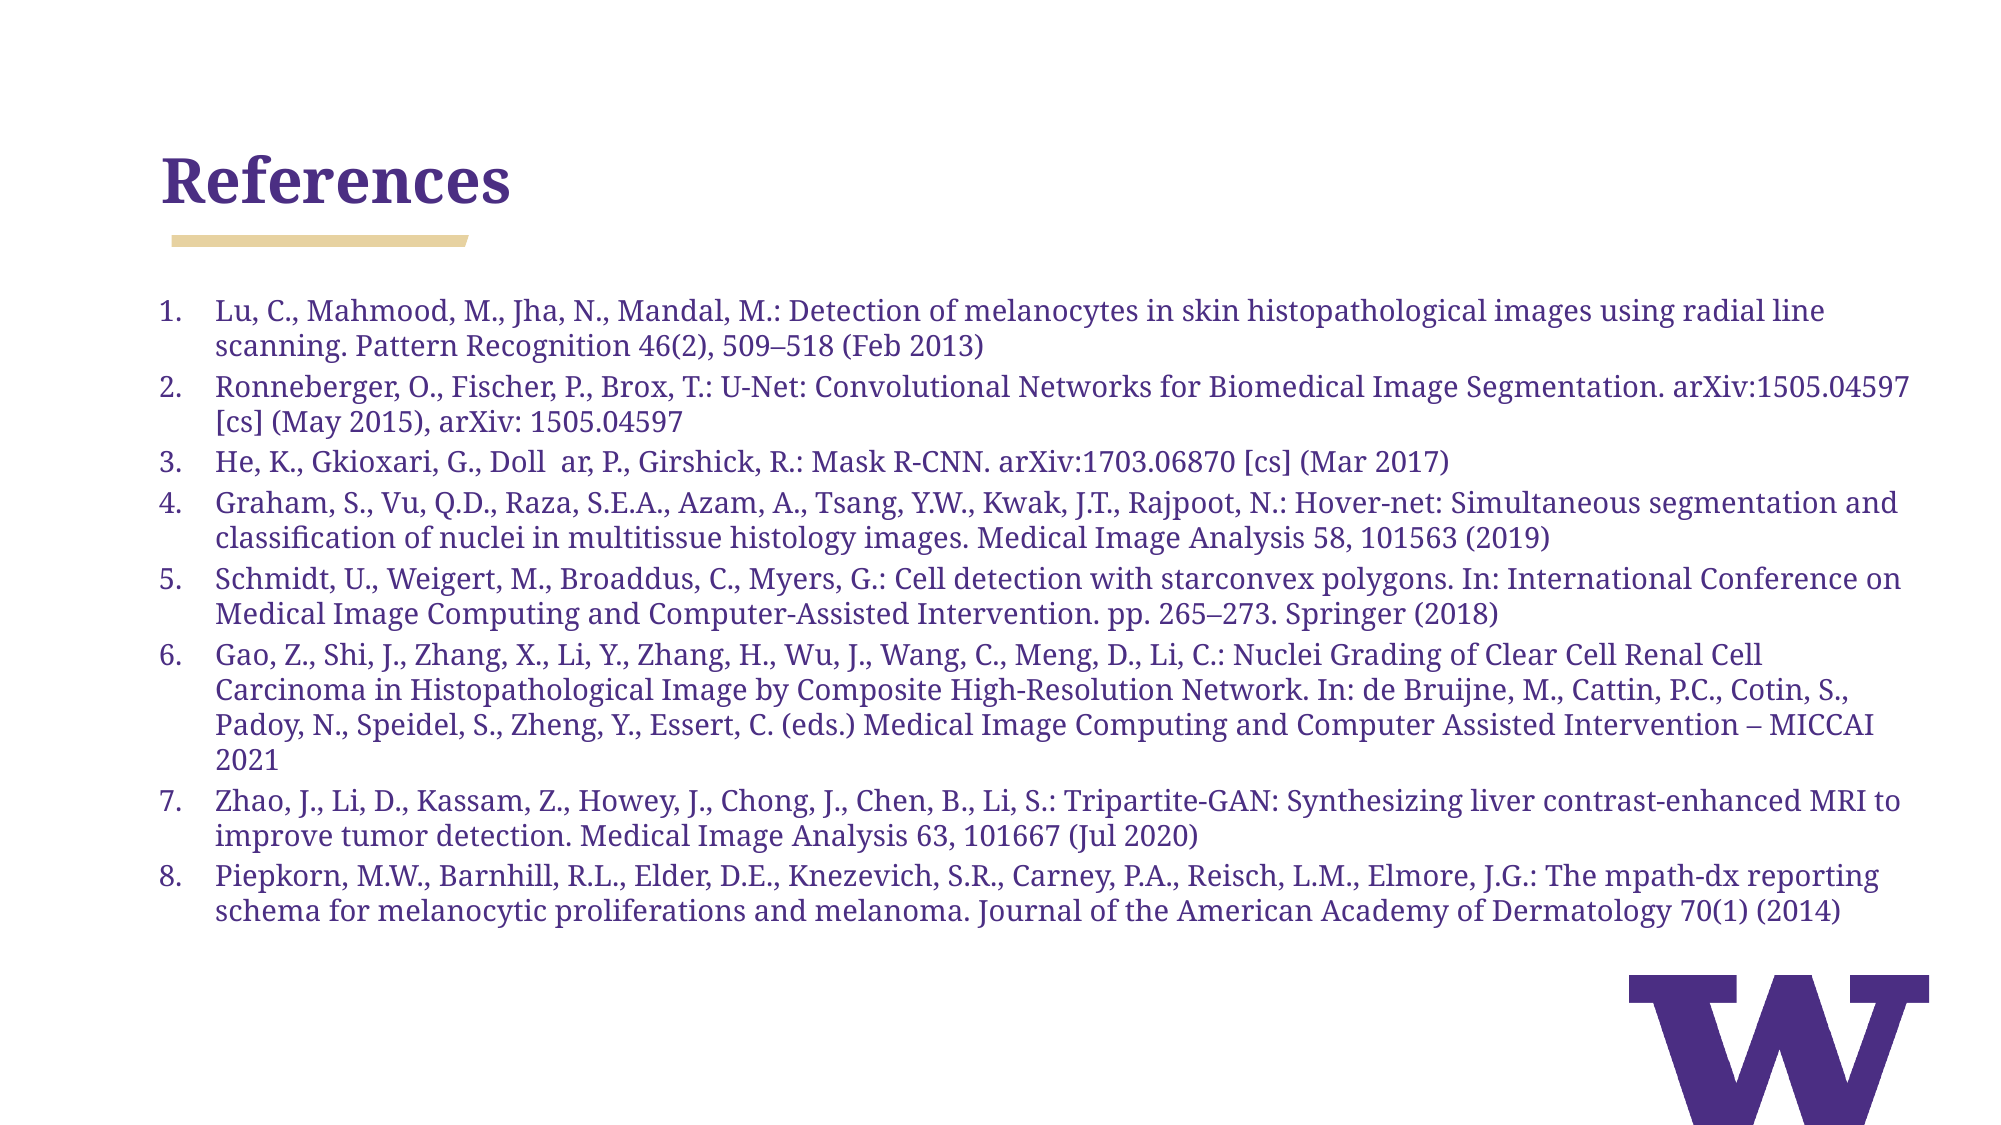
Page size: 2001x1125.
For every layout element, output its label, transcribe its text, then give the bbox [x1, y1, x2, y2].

picture [1629, 975, 1930, 1125]
picture [171, 235, 469, 247]
list Lu, C., Mahmood, M., Jha, N., Mandal, M.: Detection of melanocytes in skin histopathological images using radial line scanning. Pattern Recognition 46(2), 509–518 (Feb 2013) Ronneberger, O., Fischer, P., Brox, T.: U-Net: Convolutional Networks for Biomedical Image Segmentation. arXiv:1505.04597 [cs] (May 2015), arXiv: 1505.04597 He, K., Gkioxari, G., Doll ar, P., Girshick, R.: Mask R-CNN. arXiv:1703.06870 [cs] (Mar 2017) Graham, S., Vu, Q.D., Raza, S.E.A., Azam, A., Tsang, Y.W., Kwak, J.T., Rajpoot, N.: Hover-net: Simultaneous segmentation and classification of nuclei in multitissue histology images. Medical Image Analysis 58, 101563 (2019) Schmidt, U., Weigert, M., Broaddus, C., Myers, G.: Cell detection with starconvex polygons. In: International Conference on Medical Image Computing and Computer-Assisted Intervention. pp. 265–273. Springer (2018) Gao, Z., Shi, J., Zhang, X., Li, Y., Zhang, H., Wu, J., Wang, C., Meng, D., Li, C.: Nuclei Grading of Clear Cell Renal Cell Carcinoma in Histopathological Image by Composite High-Resolution Network. In: de Bruijne, M., Cattin, P.C., Cotin, S., Padoy, N., Speidel, S., Zheng, Y., Essert, C. (eds.) Medical Image Computing and Computer Assisted Intervention – MICCAI 2021 Zhao, J., Li, D., Kassam, Z., Howey, J., Chong, J., Chen, B., Li, S.: Tripartite-GAN: Synthesizing liver contrast-enhanced MRI to improve tumor detection. Medical Image Analysis 63, 101667 (Jul 2020) Piepkorn, M.W., Barnhill, R.L., Elder, D.E., Knezevich, S.R., Carney, P.A., Reisch, L.M., Elmore, J.G.: The mpath-dx reporting schema for melanocytic proliferations and melanoma. Journal of the American Academy of Dermatology 70(1) (2014) [144, 284, 1937, 944]
title References [146, 60, 1937, 224]
